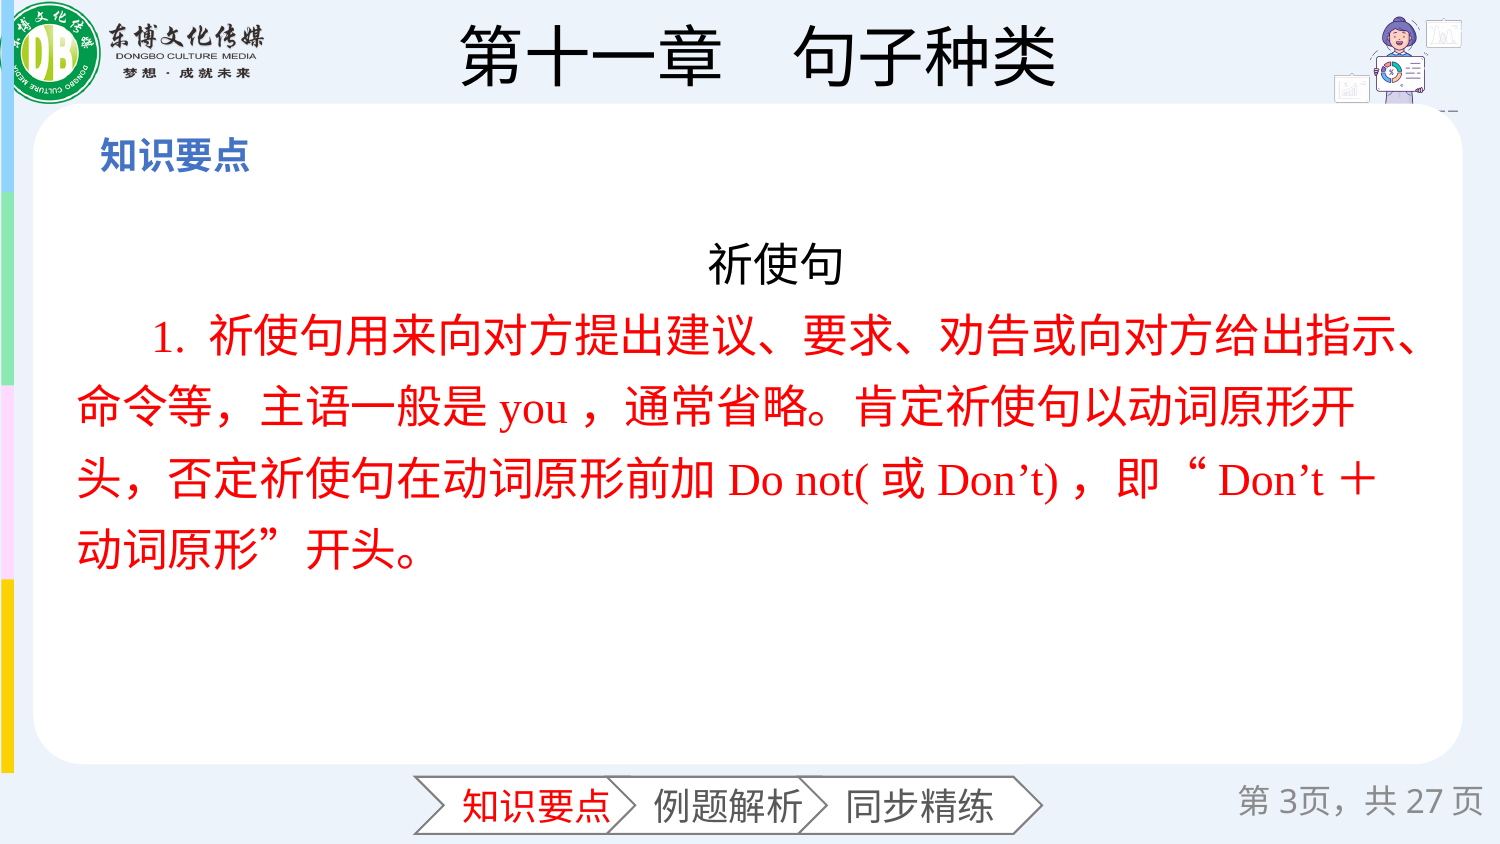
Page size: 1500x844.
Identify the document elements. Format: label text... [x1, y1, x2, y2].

picture [14, 1, 265, 104]
slide_number 第页，共27页 [1195, 780, 1500, 826]
text_box 祈使句 1. 祈使句用来向对方提出建议、要求、劝告或向对方给出指示、命令等，主语一般是you，通常省略。肯定祈使句以动词原形开头，否定祈使句在动词原形前加Do not(或Don’t)，即“Don’t＋动词原形”开头。 [61, 211, 1417, 579]
picture [1312, 0, 1487, 131]
